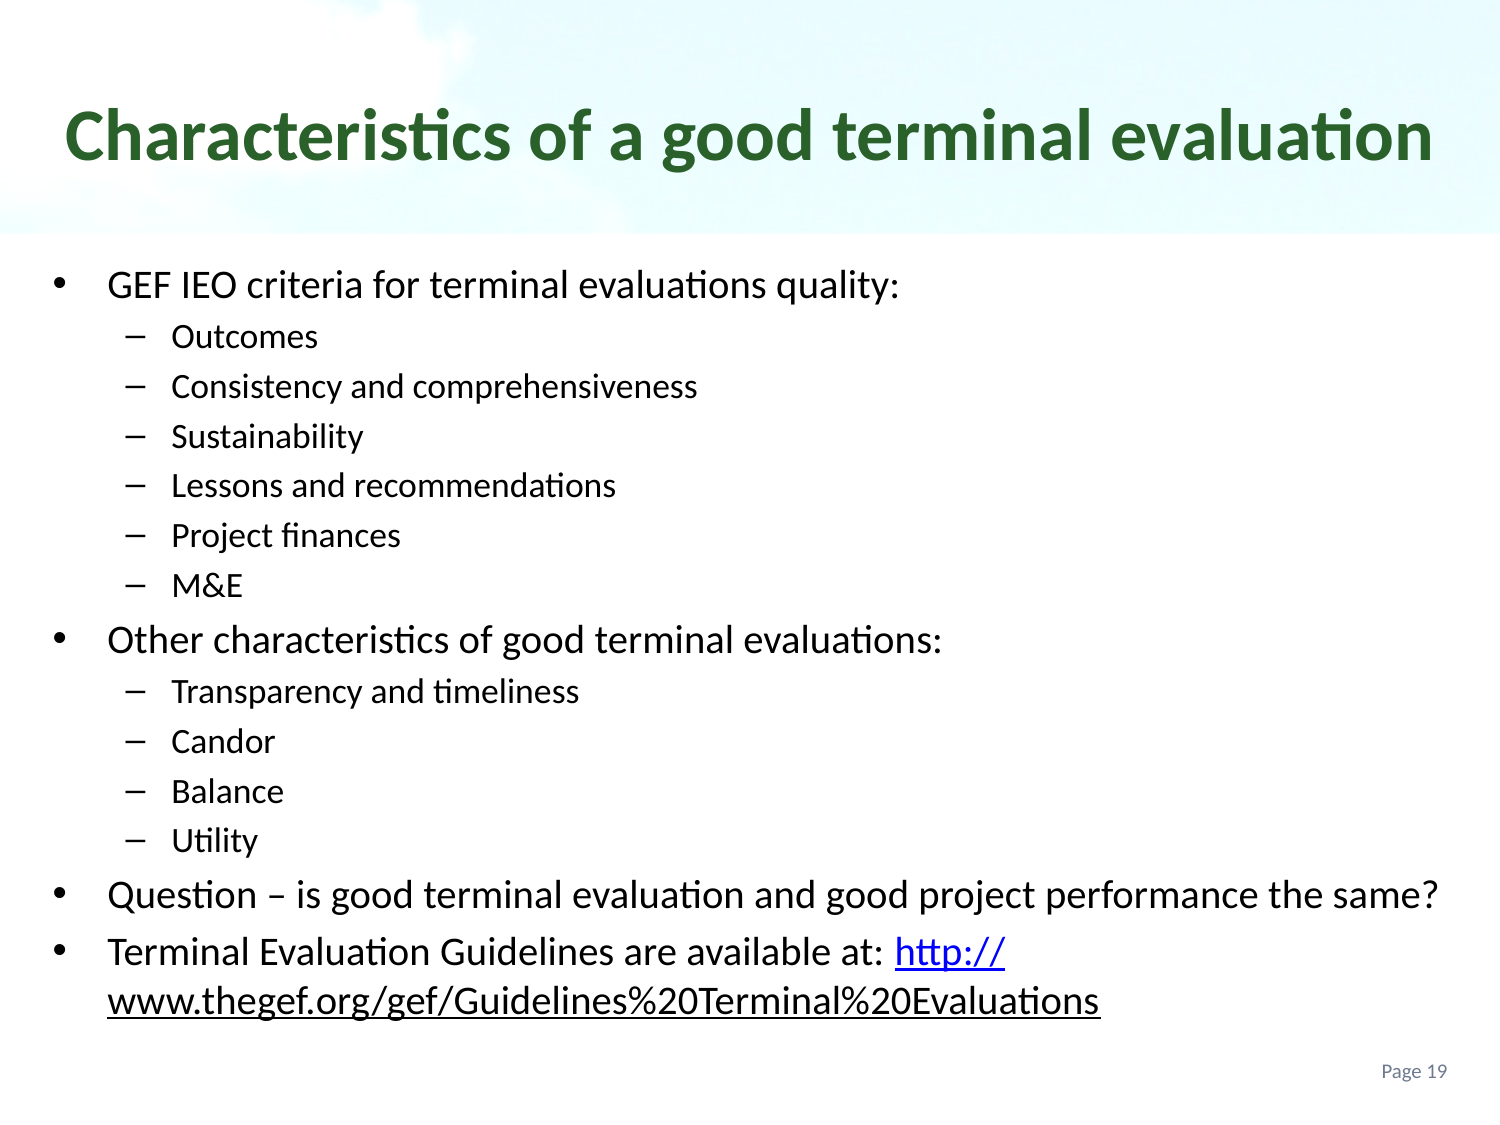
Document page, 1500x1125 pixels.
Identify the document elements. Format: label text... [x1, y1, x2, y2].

list GEF IEO criteria for terminal evaluations quality: Outcomes Consistency and comprehensiveness Sustainability Lessons and recommendations Project finances M&E Other characteristics of good terminal evaluations: Transparency and timeliness Candor Balance Utility Question – is good terminal evaluation and good project performance the same? Terminal Evaluation Guidelines are available at: http://www.thegef.org/gef/Guidelines%20Terminal%20Evaluations [37, 249, 1463, 1050]
title Characteristics of a good terminal evaluation [37, 37, 1463, 225]
